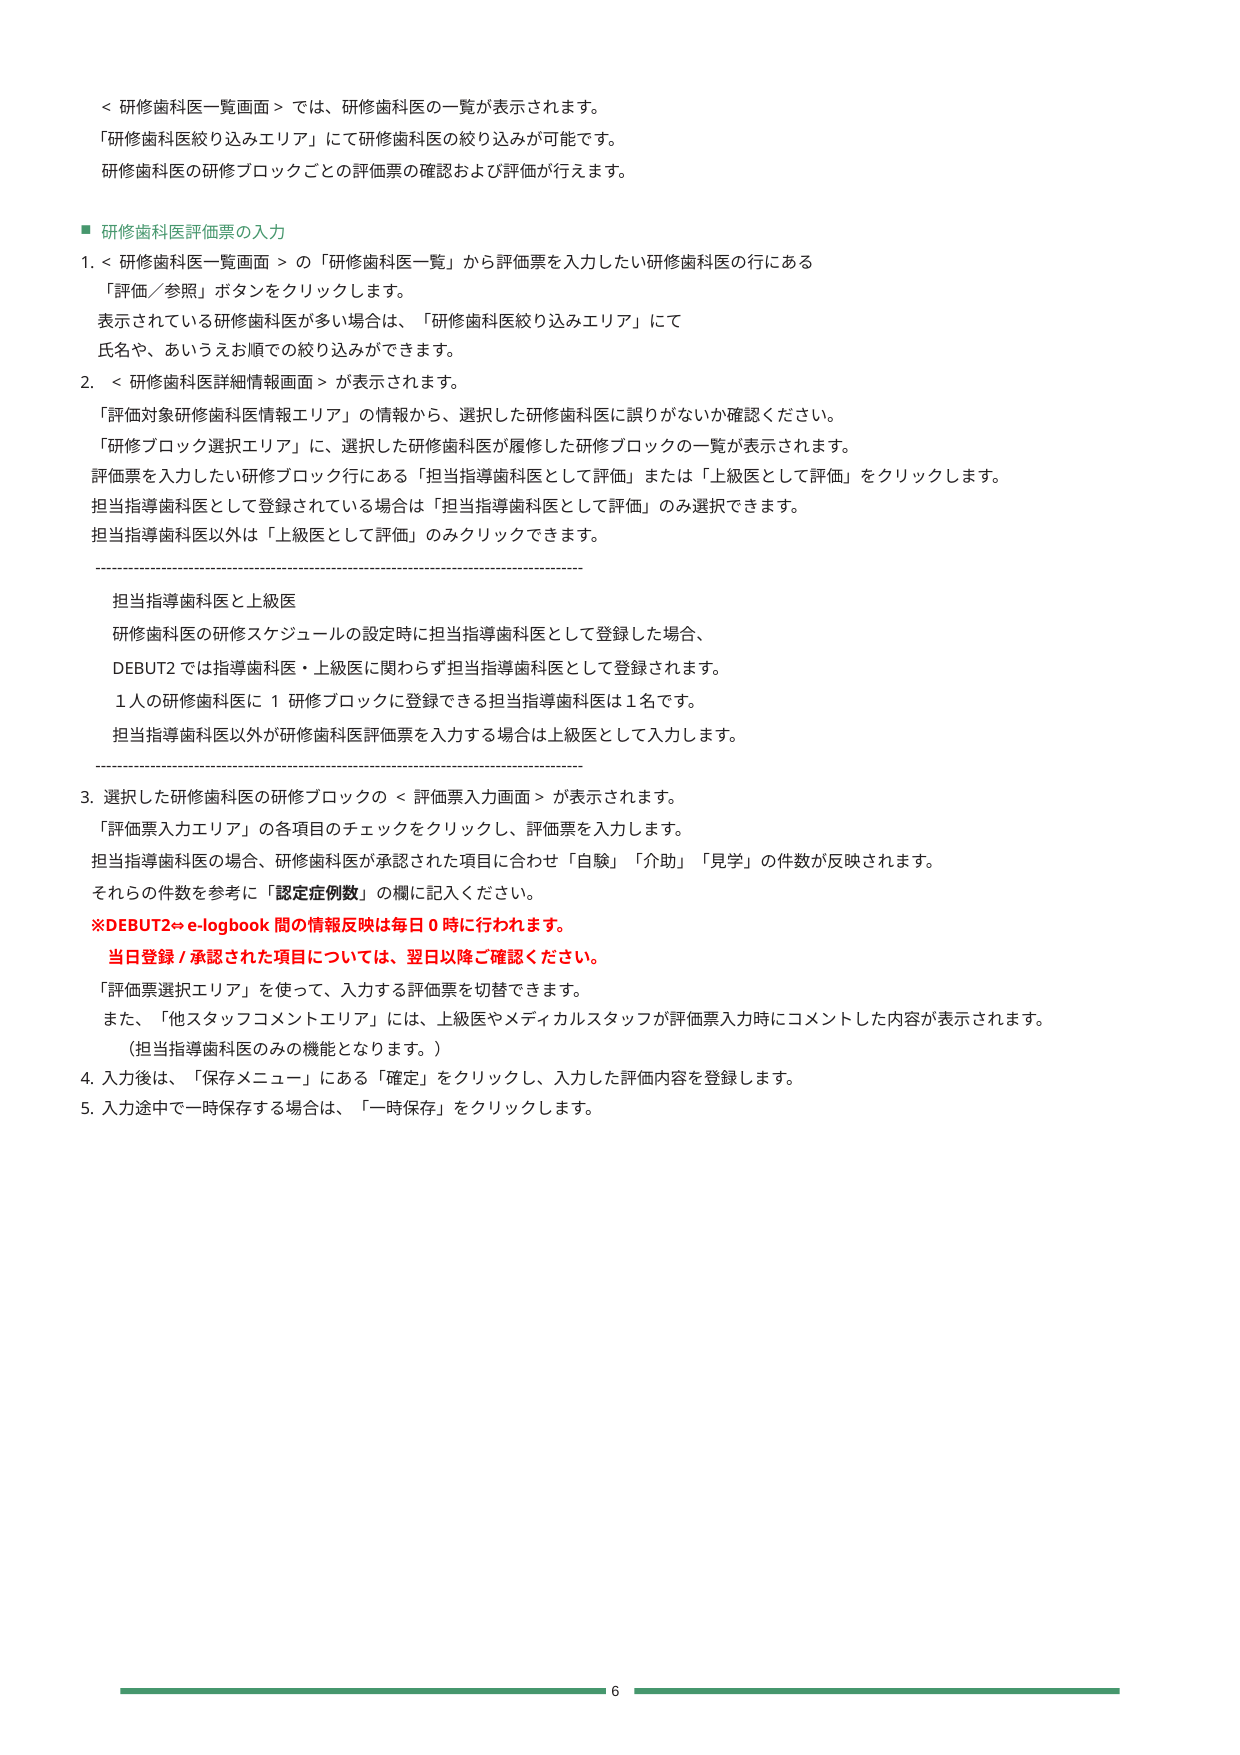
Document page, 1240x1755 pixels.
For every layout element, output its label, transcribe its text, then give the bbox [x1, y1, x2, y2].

slide_number 6 [605, 1681, 634, 1755]
text_box < 研修歯科医一覧画面> では、研修歯科医の一覧が表示されます。 「研修歯科医絞り込みエリア」にて研修歯科医の絞り込みが可能です。 研修歯科医の研修ブロックごとの評価票の確認および評価が行えます。 研修歯科医評価票の入力 < 研修歯科医一覧画面 > の「研修歯科医一覧」から評価票を入力したい研修歯科医の行にある 「評価／参照」ボタンをクリックします。 表示されている研修歯科医が多い場合は、「研修歯科医絞り込みエリア」にて 氏名や、あいうえお順での絞り込みができます。 < 研修歯科医詳細情報画面> が表示されます。 「評価対象研修歯科医情報エリア」の情報から、選択した研修歯科医に誤りがないか確認ください。 「研修ブロック選択エリア」に、選択した研修歯科医が履修した研修ブロックの一覧が表示されます。 評価票を入力したい研修ブロック行にある「担当指導歯科医として評価」または「上級医として評価」をクリックします。 担当指導歯科医として登録されている場合は「担当指導歯科医として評価」のみ選択できます。 担当指導歯科医以外は「上級医として評価」のみクリックできます。 ----------------------------------------------------------------------------------------- 担当指導歯科医と上級医 研修歯科医の研修スケジュールの設定時に担当指導歯科医として登録した場合、 DEBUT2では指導歯科医・上級医に関わらず担当指導歯科医として登録されます。 １人の研修歯科医に 1 研修ブロックに登録できる担当指導歯科医は１名です。 担当指導歯科医以外が研修歯科医評価票を入力する場合は上級医として入力します。 ----------------------------------------------------------------------------------------- 選択した研修歯科医の研修ブロックの < 評価票入力画面> が表示されます。 「評価票入力エリア」の各項目のチェックをクリックし、評価票を入力します。 担当指導歯科医の場合、研修歯科医が承認された項目に合わせ「自験」「介助」「見学」の件数が反映されます。 それらの件数を参考に「認定症例数」の欄に記入ください。 ※DEBUT2⇔e-logbook間の情報反映は毎日0時に行われます。 当日登録/承認された項目については、翌日以降ご確認ください。 「評価票選択エリア」を使って、入力する評価票を切替できます。 また、「他スタッフコメントエリア」には、上級医やメディカルスタッフが評価票入力時にコメントした内容が表示されます。 （担当指導歯科医のみの機能となります。） 入力後は、「保存メニュー」にある「確定」をクリックし、入力した評価内容を登録します。 入力途中で一時保存する場合は、「一時保存」をクリックします。 [63, 89, 1069, 1145]
